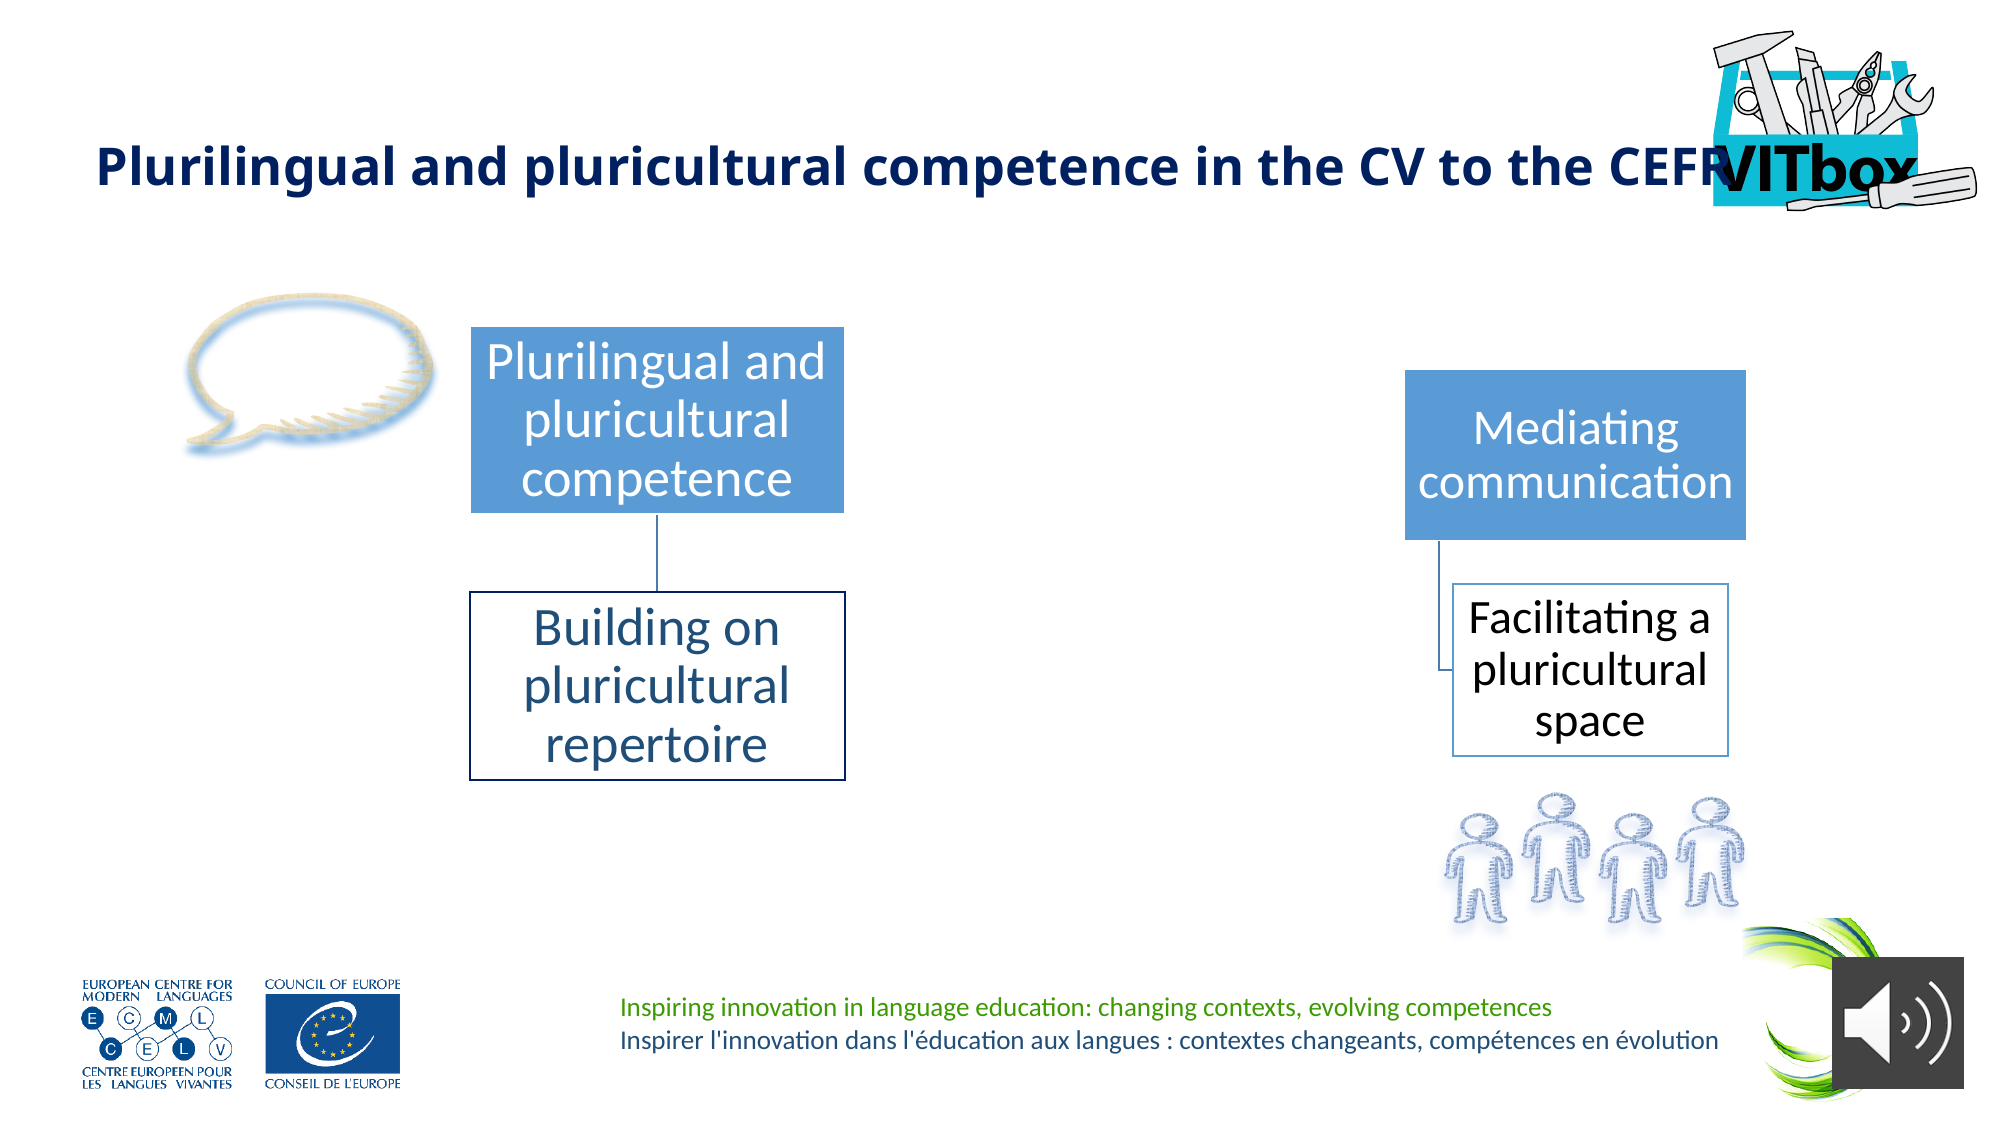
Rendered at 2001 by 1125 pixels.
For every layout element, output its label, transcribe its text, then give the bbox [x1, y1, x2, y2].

text_box [1598, 812, 1668, 924]
picture [80, 978, 402, 1089]
text_box [1675, 796, 1745, 908]
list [80, 326, 1235, 780]
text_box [1298, 369, 1814, 756]
picture [1741, 917, 1965, 1102]
title Plurilingual and pluricultural competence in the CV to the CEFR [80, 59, 1921, 278]
text_box [208, 292, 417, 326]
text_box [1521, 792, 1591, 903]
picture [1697, 27, 1983, 213]
text_box [1444, 812, 1514, 924]
